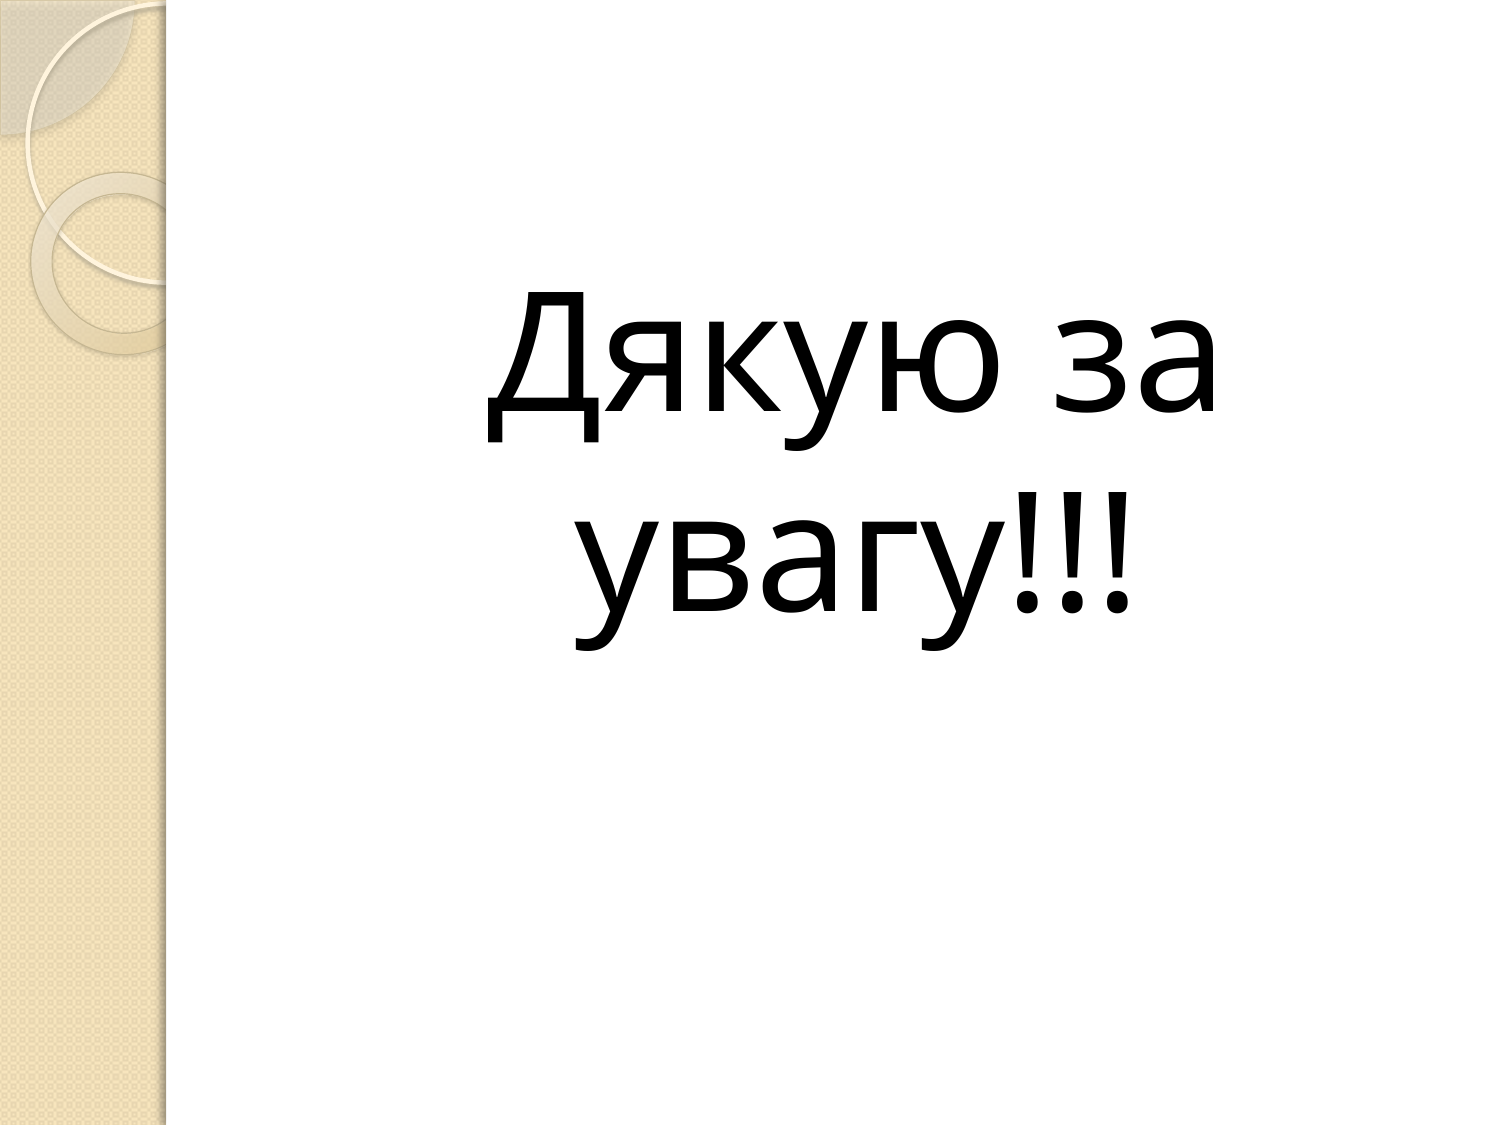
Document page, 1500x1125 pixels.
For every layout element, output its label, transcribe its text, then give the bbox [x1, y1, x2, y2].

list Дякую за увагу!!! [235, 237, 1466, 1025]
